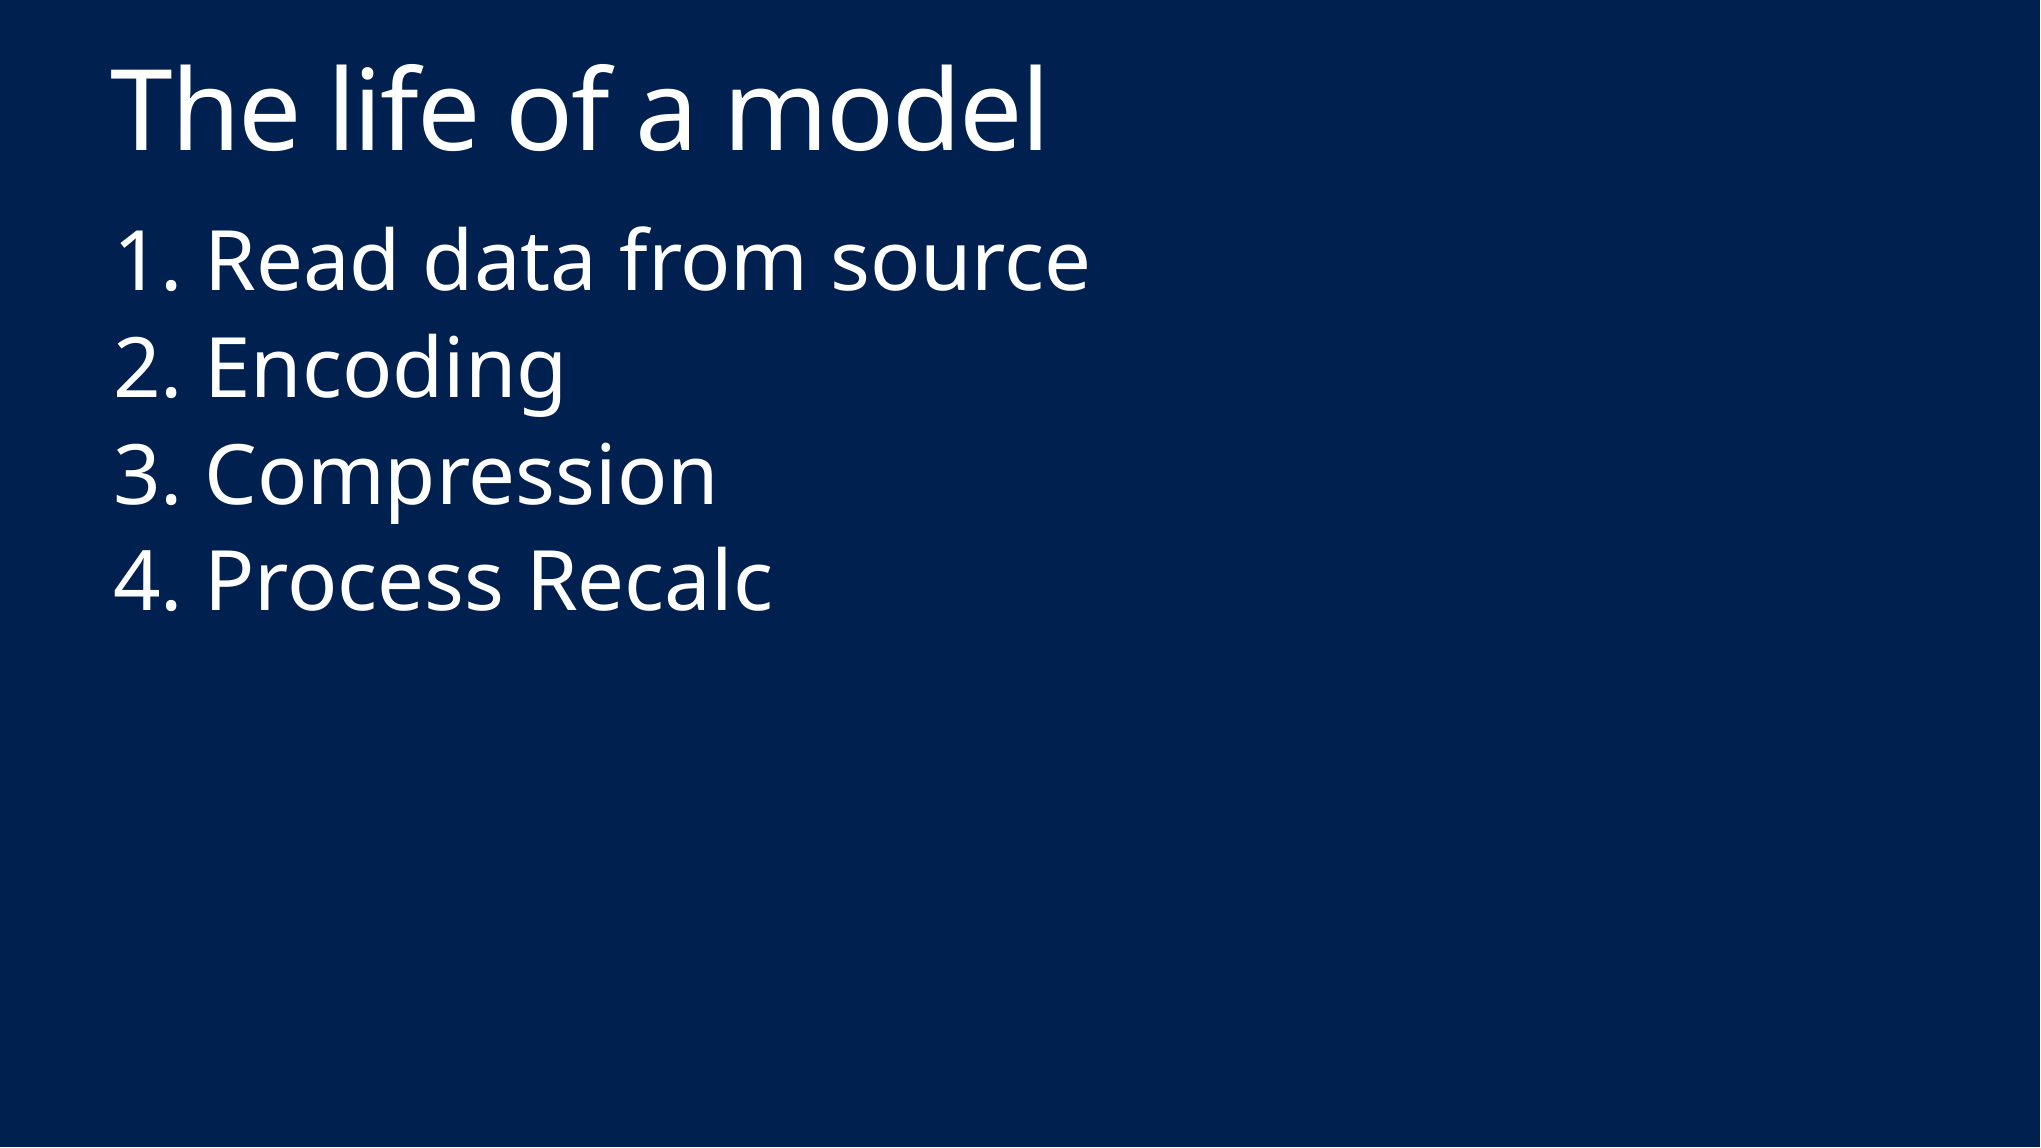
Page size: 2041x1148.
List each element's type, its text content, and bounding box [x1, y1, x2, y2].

title The life of a model [86, 38, 1953, 141]
list 1. Read data from source 2. Encoding 3. Compression 4. Process Recalc [89, 203, 1955, 770]
